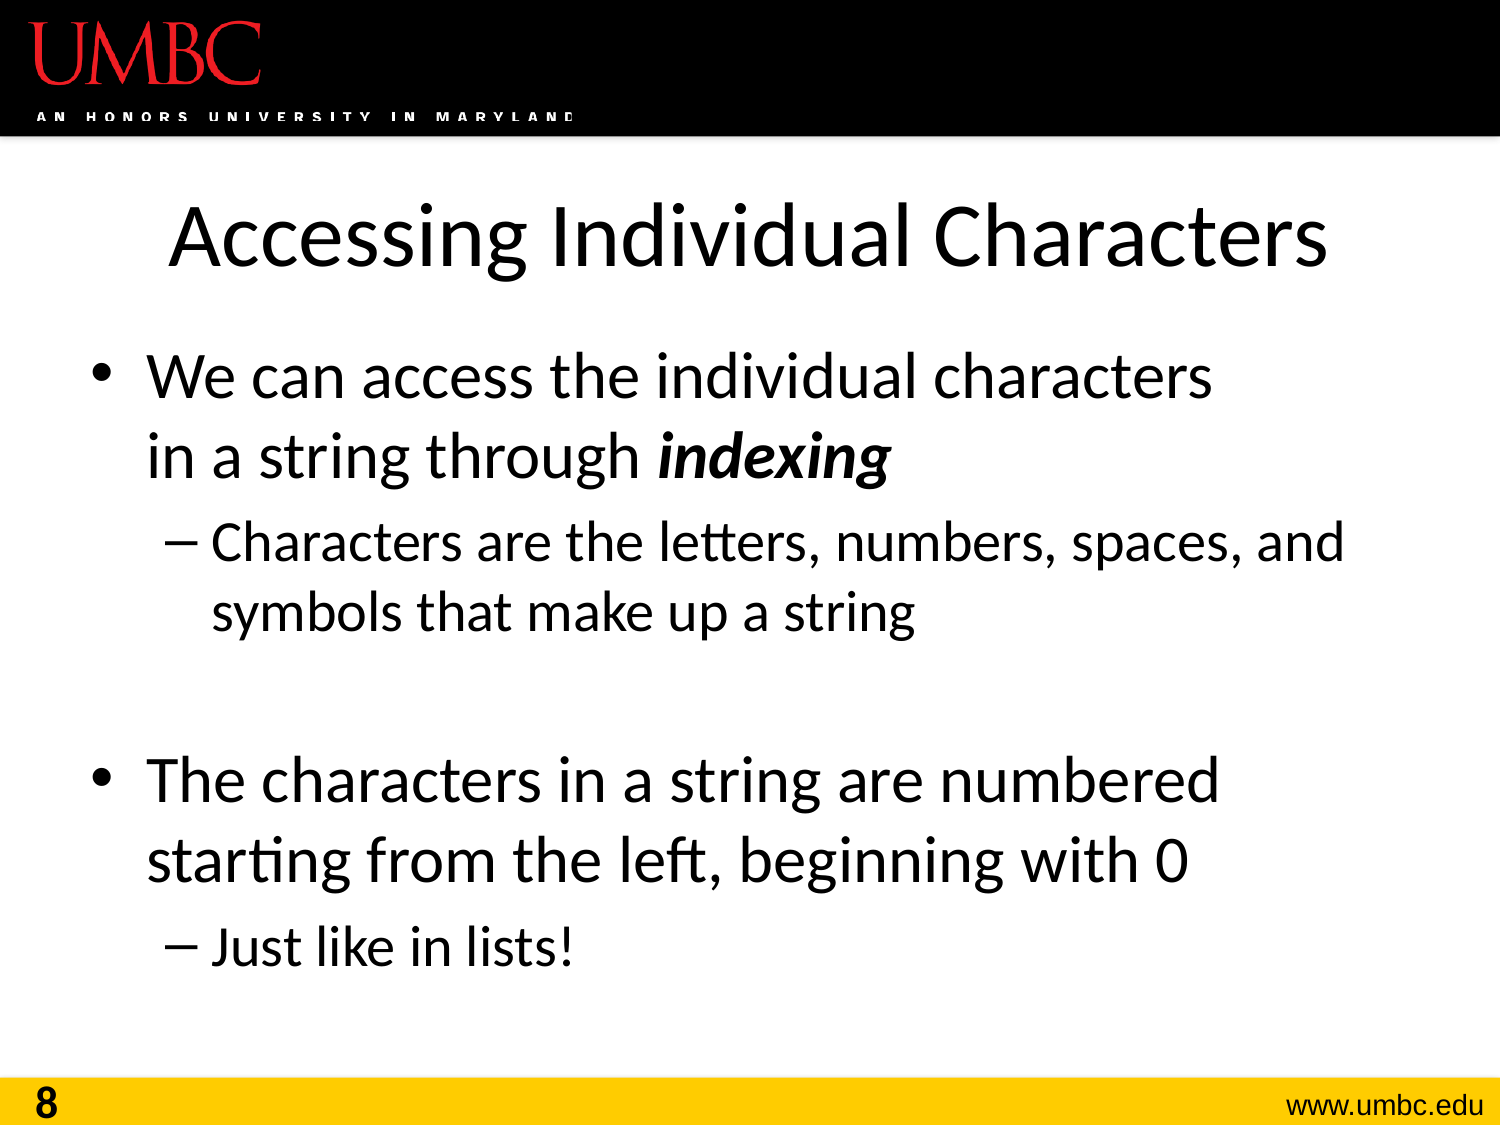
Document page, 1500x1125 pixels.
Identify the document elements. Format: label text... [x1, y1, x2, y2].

slide_number 8 [0, 1065, 94, 1125]
list We can access the individual characters in a string through indexing Characters are the letters, numbers, spaces, and symbols that make up a string The characters in a string are numbered starting from the left, beginning with 0 Just like in lists! [75, 324, 1425, 1066]
title Accessing Individual Characters [75, 136, 1425, 324]
